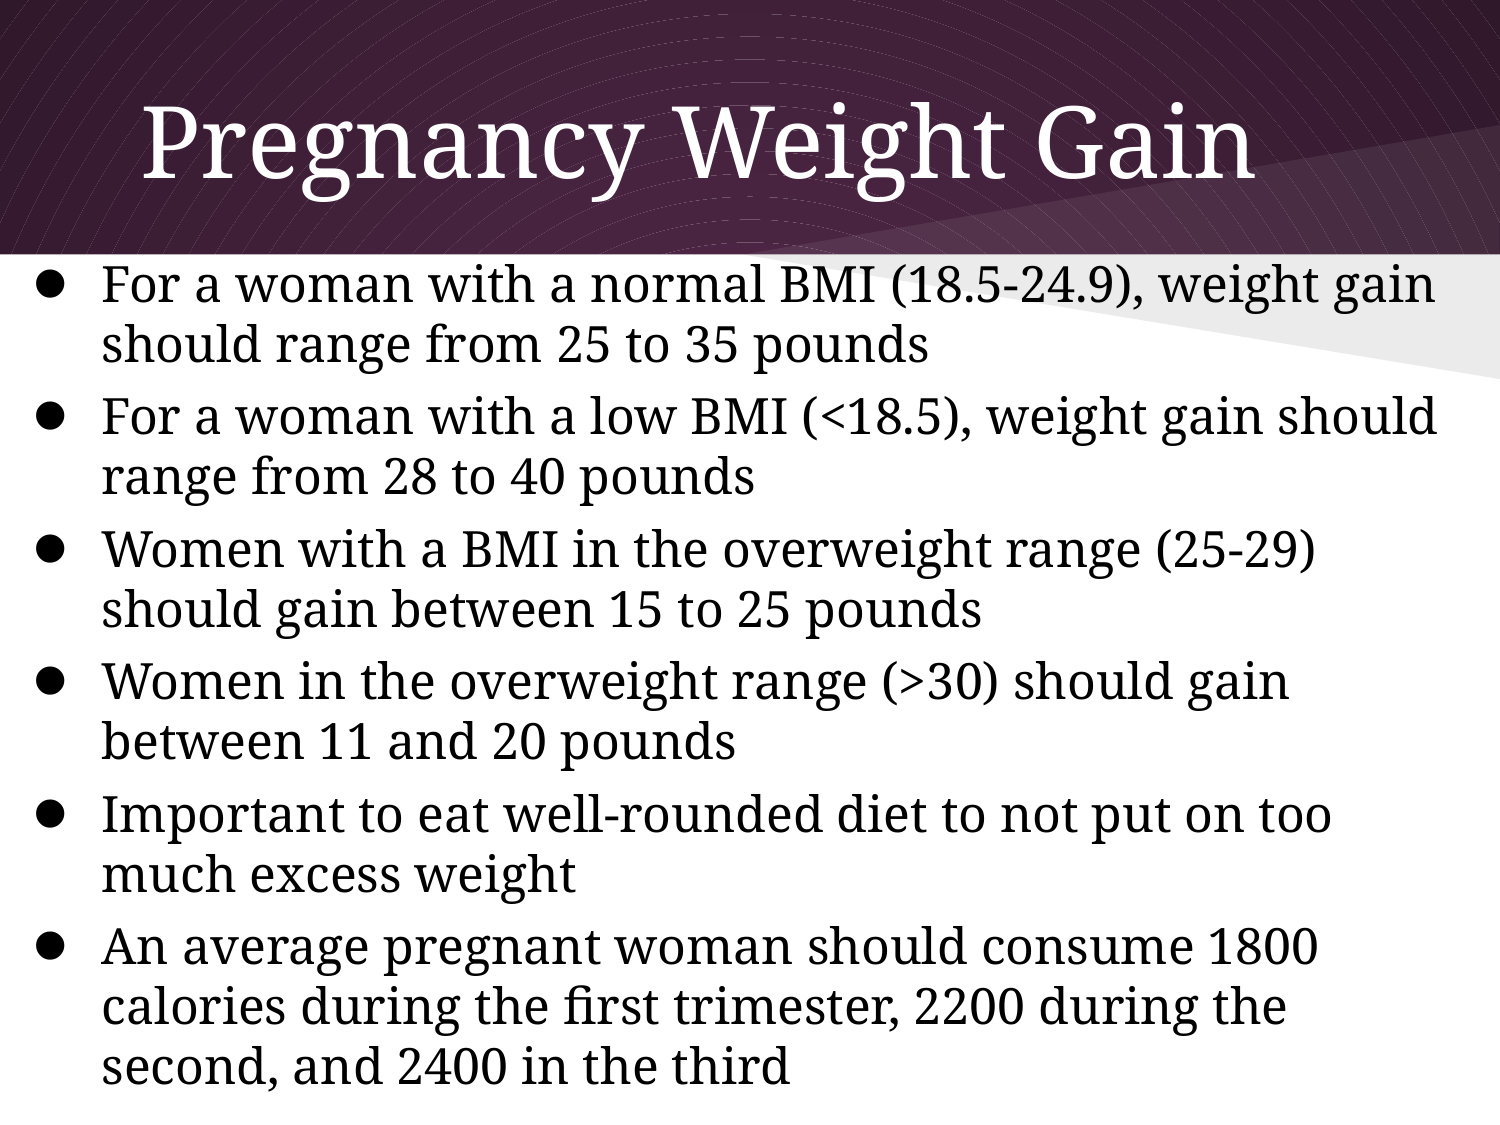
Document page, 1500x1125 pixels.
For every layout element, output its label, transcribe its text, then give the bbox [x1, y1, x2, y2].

list For a woman with a normal BMI (18.5-24.9), weight gain should range from 25 to 35 pounds For a woman with a low BMI (<18.5), weight gain should range from 28 to 40 pounds Women with a BMI in the overweight range (25-29) should gain between 15 to 25 pounds Women in the overweight range (>30) should gain between 11 and 20 pounds Important to eat well-rounded diet to not put on too much excess weight An average pregnant woman should consume 1800 calories during the first trimester, 2200 during the second, and 2400 in the third [11, 236, 1484, 1078]
title Pregnancy Weight Gain [75, 45, 1425, 233]
